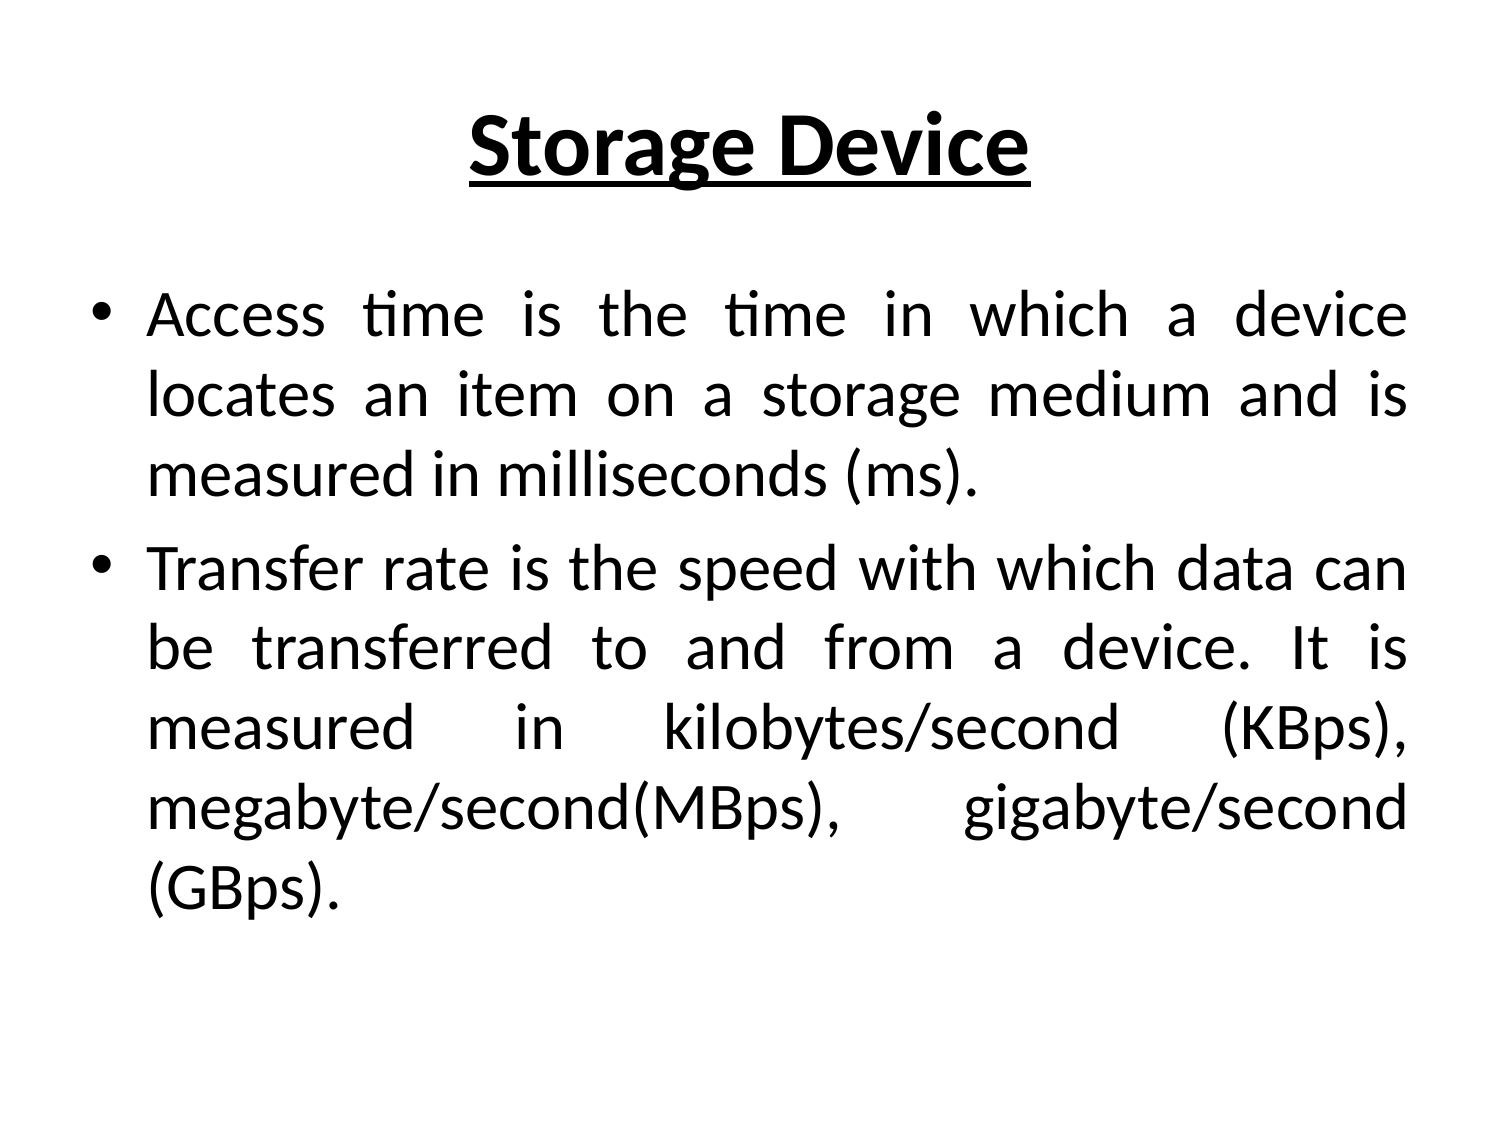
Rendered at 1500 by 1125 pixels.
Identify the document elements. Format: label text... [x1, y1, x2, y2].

list Access time is the time in which a device locates an item on a storage medium and is measured in milliseconds (ms). Transfer rate is the speed with which data can be transferred to and from a device. It is measured in kilobytes/second (KBps), megabyte/second(MBps), gigabyte/second (GBps). [75, 262, 1425, 1005]
title Storage Device [75, 45, 1425, 233]
